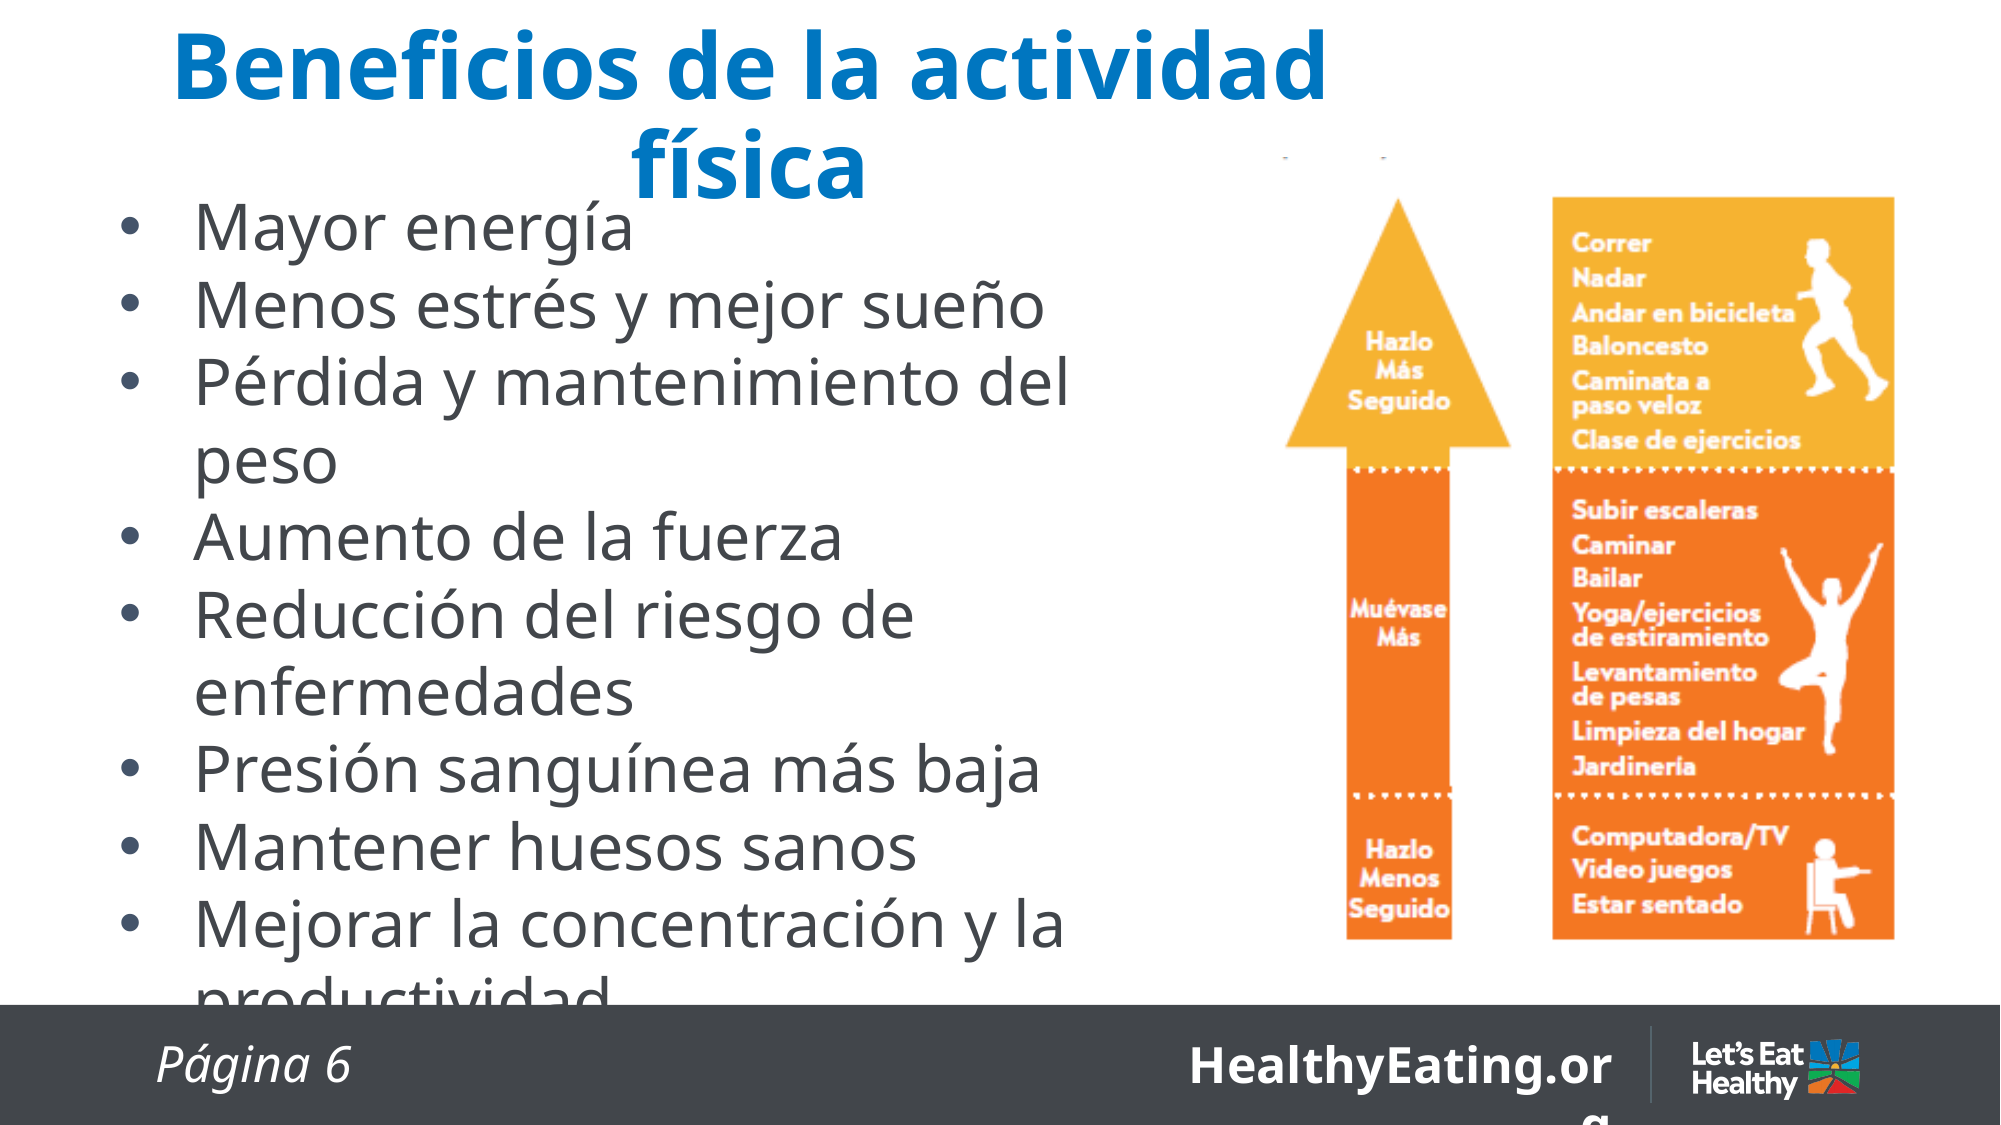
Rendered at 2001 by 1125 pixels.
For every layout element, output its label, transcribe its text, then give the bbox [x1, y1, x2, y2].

picture [1693, 1039, 1860, 1100]
title Beneficios de la actividad física [69, 32, 1432, 206]
text_box Mayor energía Menos estrés y mejor sueño Pérdida y mantenimiento del peso Aumento de la fuerza Reducción del riesgo de enfermedades Presión sanguínea más baja Mantener huesos sanos Mejorar la concentración y la productividad [104, 178, 1197, 971]
list Página 6 [140, 1030, 941, 1102]
picture [1265, 156, 1942, 972]
